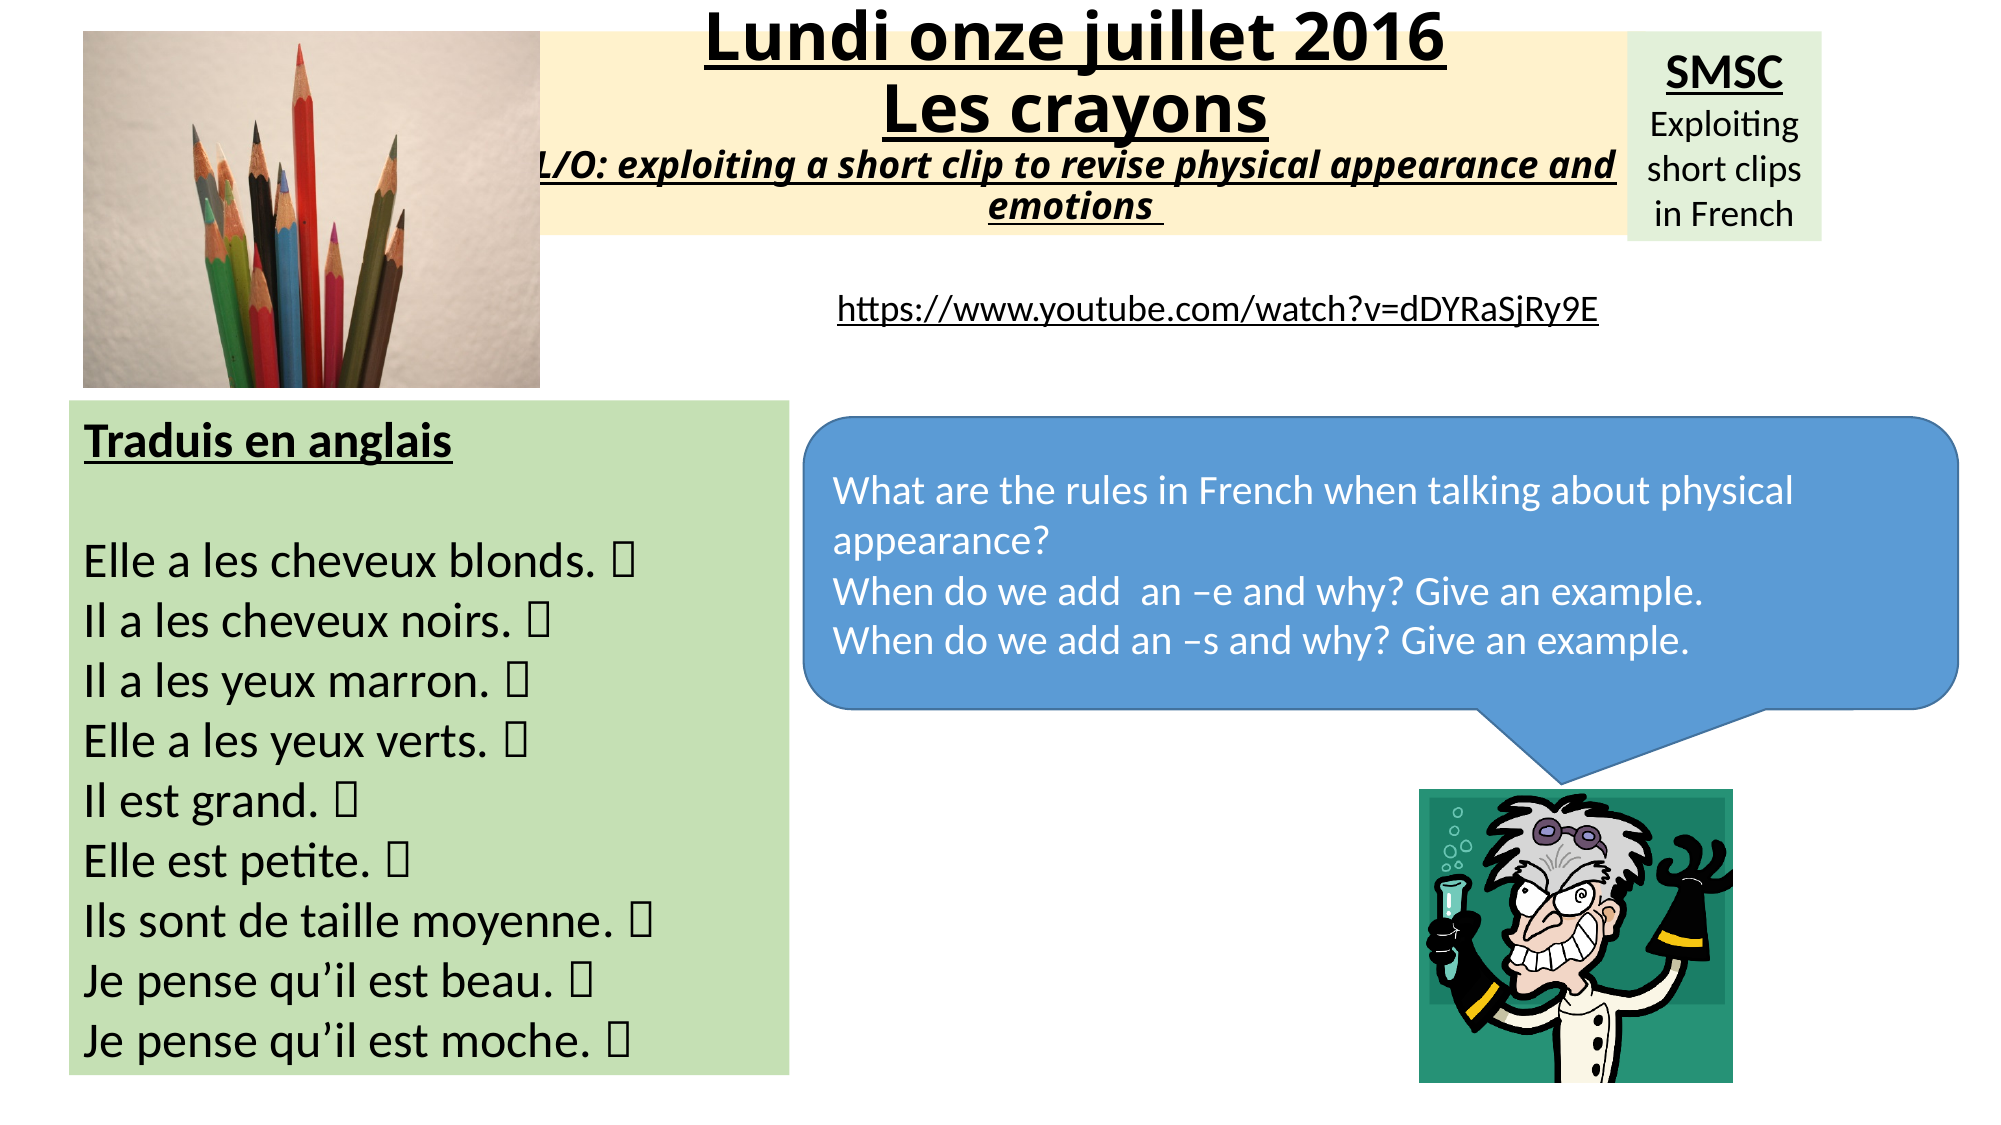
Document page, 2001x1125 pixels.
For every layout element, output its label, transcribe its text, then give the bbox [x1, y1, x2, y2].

text_box What are the rules in French when talking about physical appearance? When do we add an –e and why? Give an example. When do we add an –s and why? Give an example. [802, 416, 1960, 786]
text_box SMSC Exploiting short clips in French [1627, 31, 1822, 242]
title Lundi onze juillet 2016 Les crayons L/O: exploiting a short clip to revise physical appearance and emotions [540, 31, 1627, 236]
text_box Traduis en anglais Elle a les cheveux blonds.  Il a les cheveux noirs.  Il a les yeux marron.  Elle a les yeux verts.  Il est grand.  Elle est petite.  Ils sont de taille moyenne.  Je pense qu’il est beau.  Je pense qu’il est moche.  [69, 400, 790, 1076]
picture [83, 31, 540, 388]
picture [1419, 789, 1733, 1083]
text_box https://www.youtube.com/watch?v=dDYRaSjRy9E [822, 276, 1623, 337]
